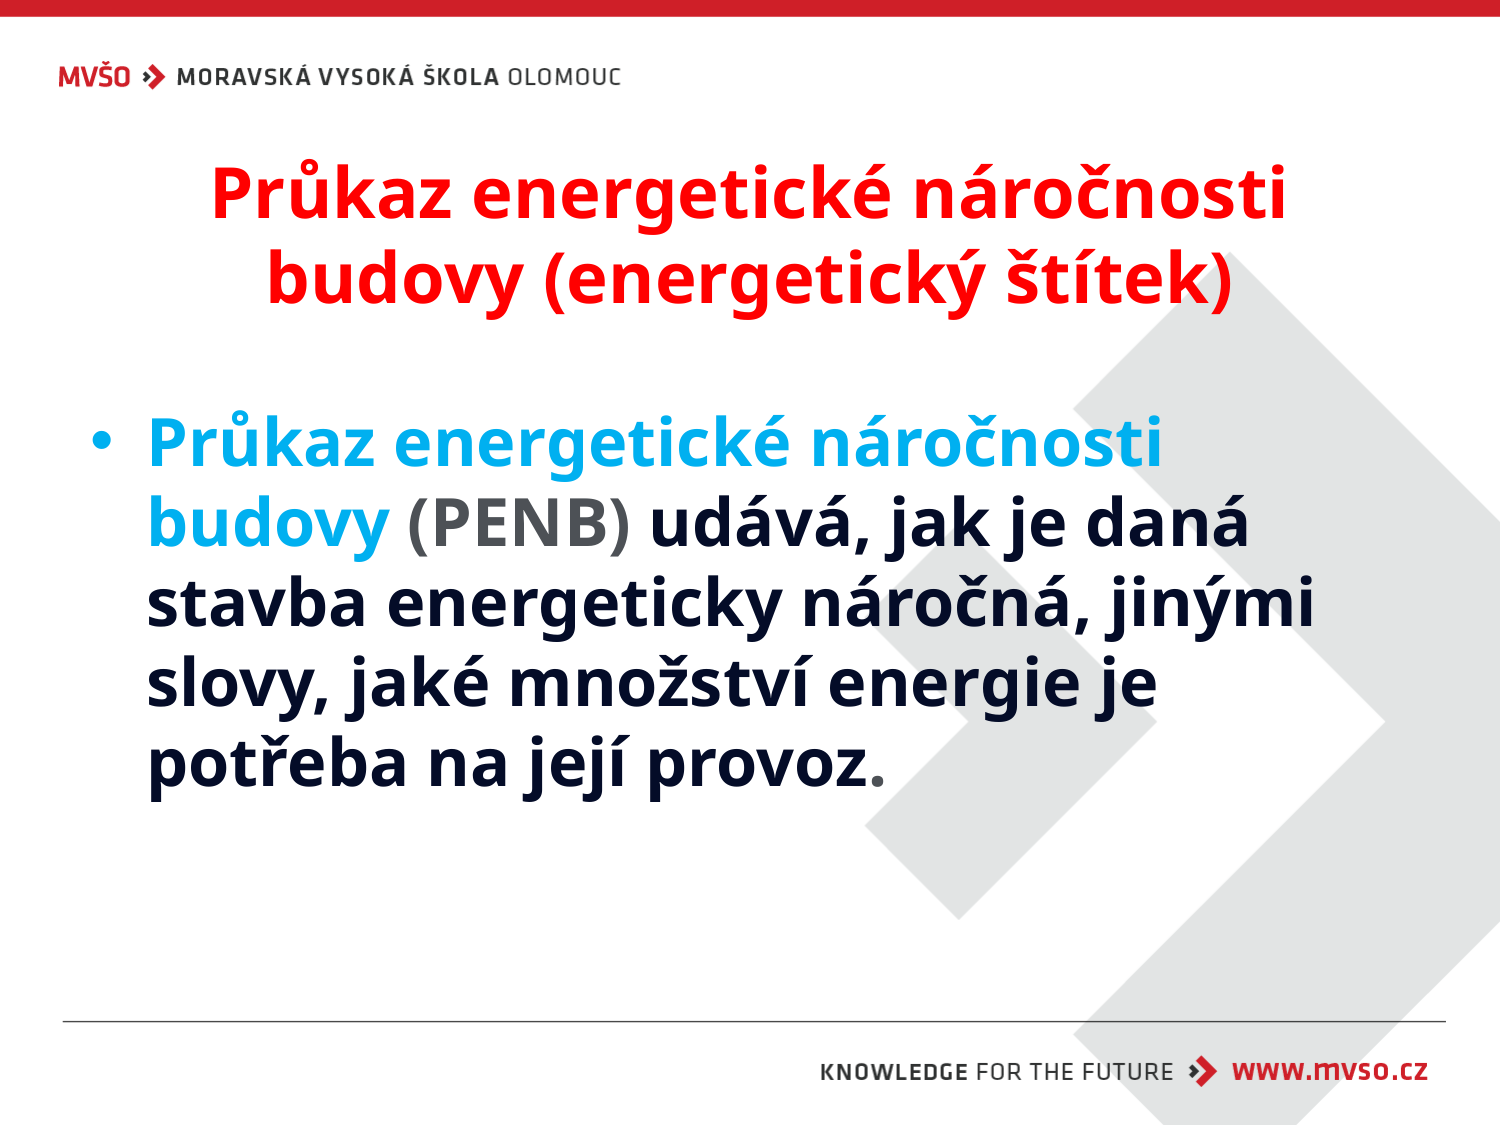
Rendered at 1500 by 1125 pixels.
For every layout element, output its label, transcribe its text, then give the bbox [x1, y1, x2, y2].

picture [0, 0, 1500, 1125]
title Průkaz energetické náročnosti budovy (energetický štítek) [75, 138, 1425, 327]
list Průkaz energetické náročnosti budovy (PENB) udává, jak je daná stavba energeticky náročná, jinými slovy, jaké množství energie je potřeba na její provoz. [75, 391, 1425, 742]
